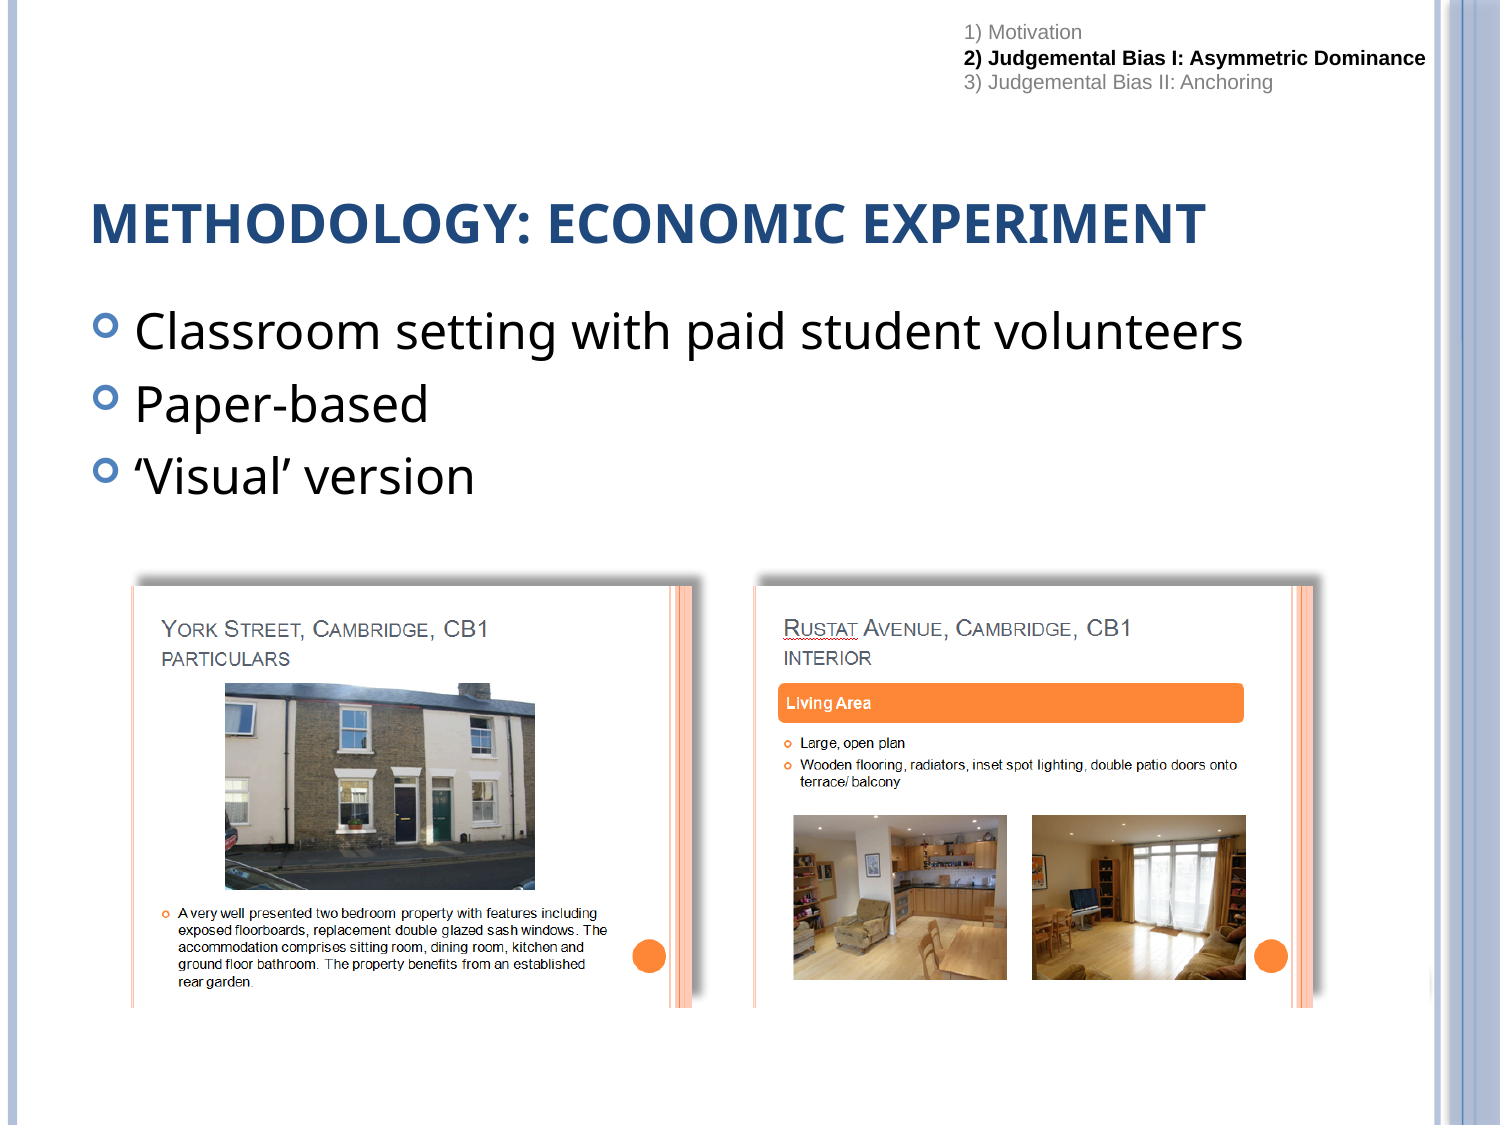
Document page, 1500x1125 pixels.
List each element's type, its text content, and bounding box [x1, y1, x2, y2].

list Classroom setting with paid student volunteers Paper-based ‘Visual’ version [74, 292, 1301, 1093]
picture [128, 586, 692, 1009]
picture [749, 585, 1313, 1009]
text_box [1301, 902, 1430, 1053]
text_box 1) Motivation 2) Judgemental Bias I: Asymmetric Dominance 3) Judgemental Bias II: Anchoring [949, 11, 1465, 102]
title Methodology: economic experiment [75, 74, 1300, 262]
